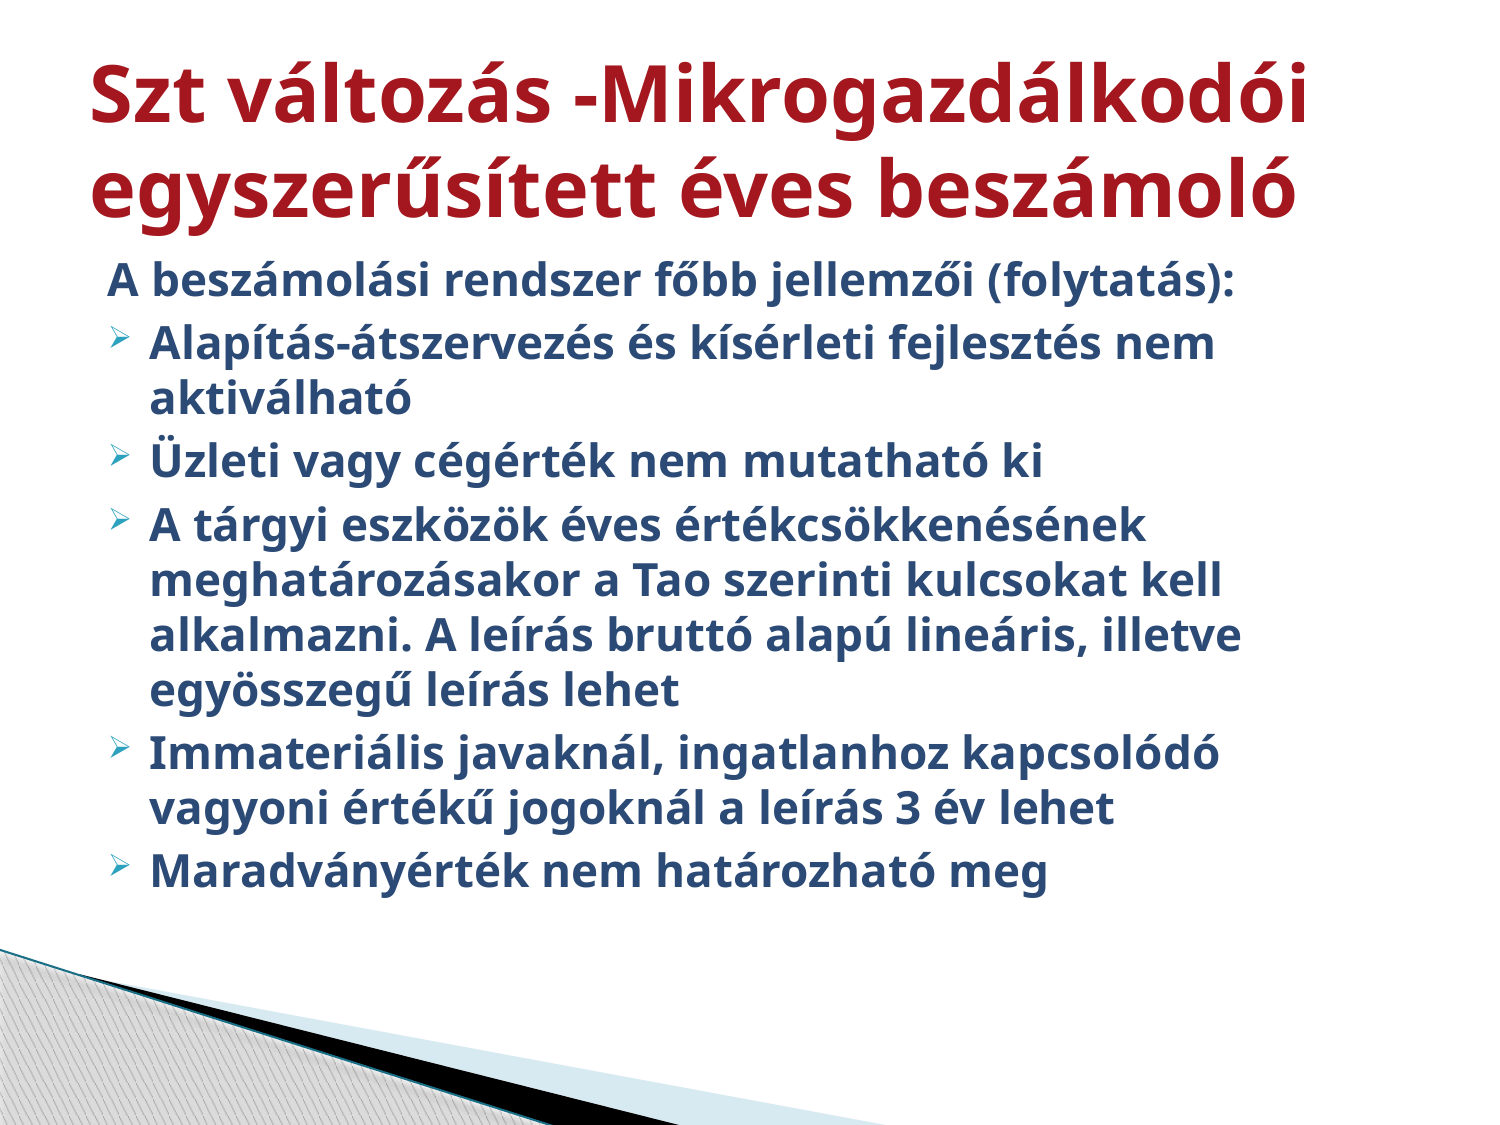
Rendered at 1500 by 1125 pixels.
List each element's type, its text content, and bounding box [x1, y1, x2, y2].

list A beszámolási rendszer főbb jellemzői (folytatás): Alapítás-átszervezés és kísérleti fejlesztés nem aktiválható Üzleti vagy cégérték nem mutatható ki A tárgyi eszközök éves értékcsökkenésének meghatározásakor a Tao szerinti kulcsokat kell alkalmazni. A leírás bruttó alapú lineáris, illetve egyösszegű leírás lehet Immateriális javaknál, ingatlanhoz kapcsolódó vagyoni értékű jogoknál a leírás 3 év lehet Maradványérték nem határozható meg [75, 242, 1425, 986]
title Szt változás -Mikrogazdálkodói egyszerűsített éves beszámoló [75, 45, 1425, 233]
